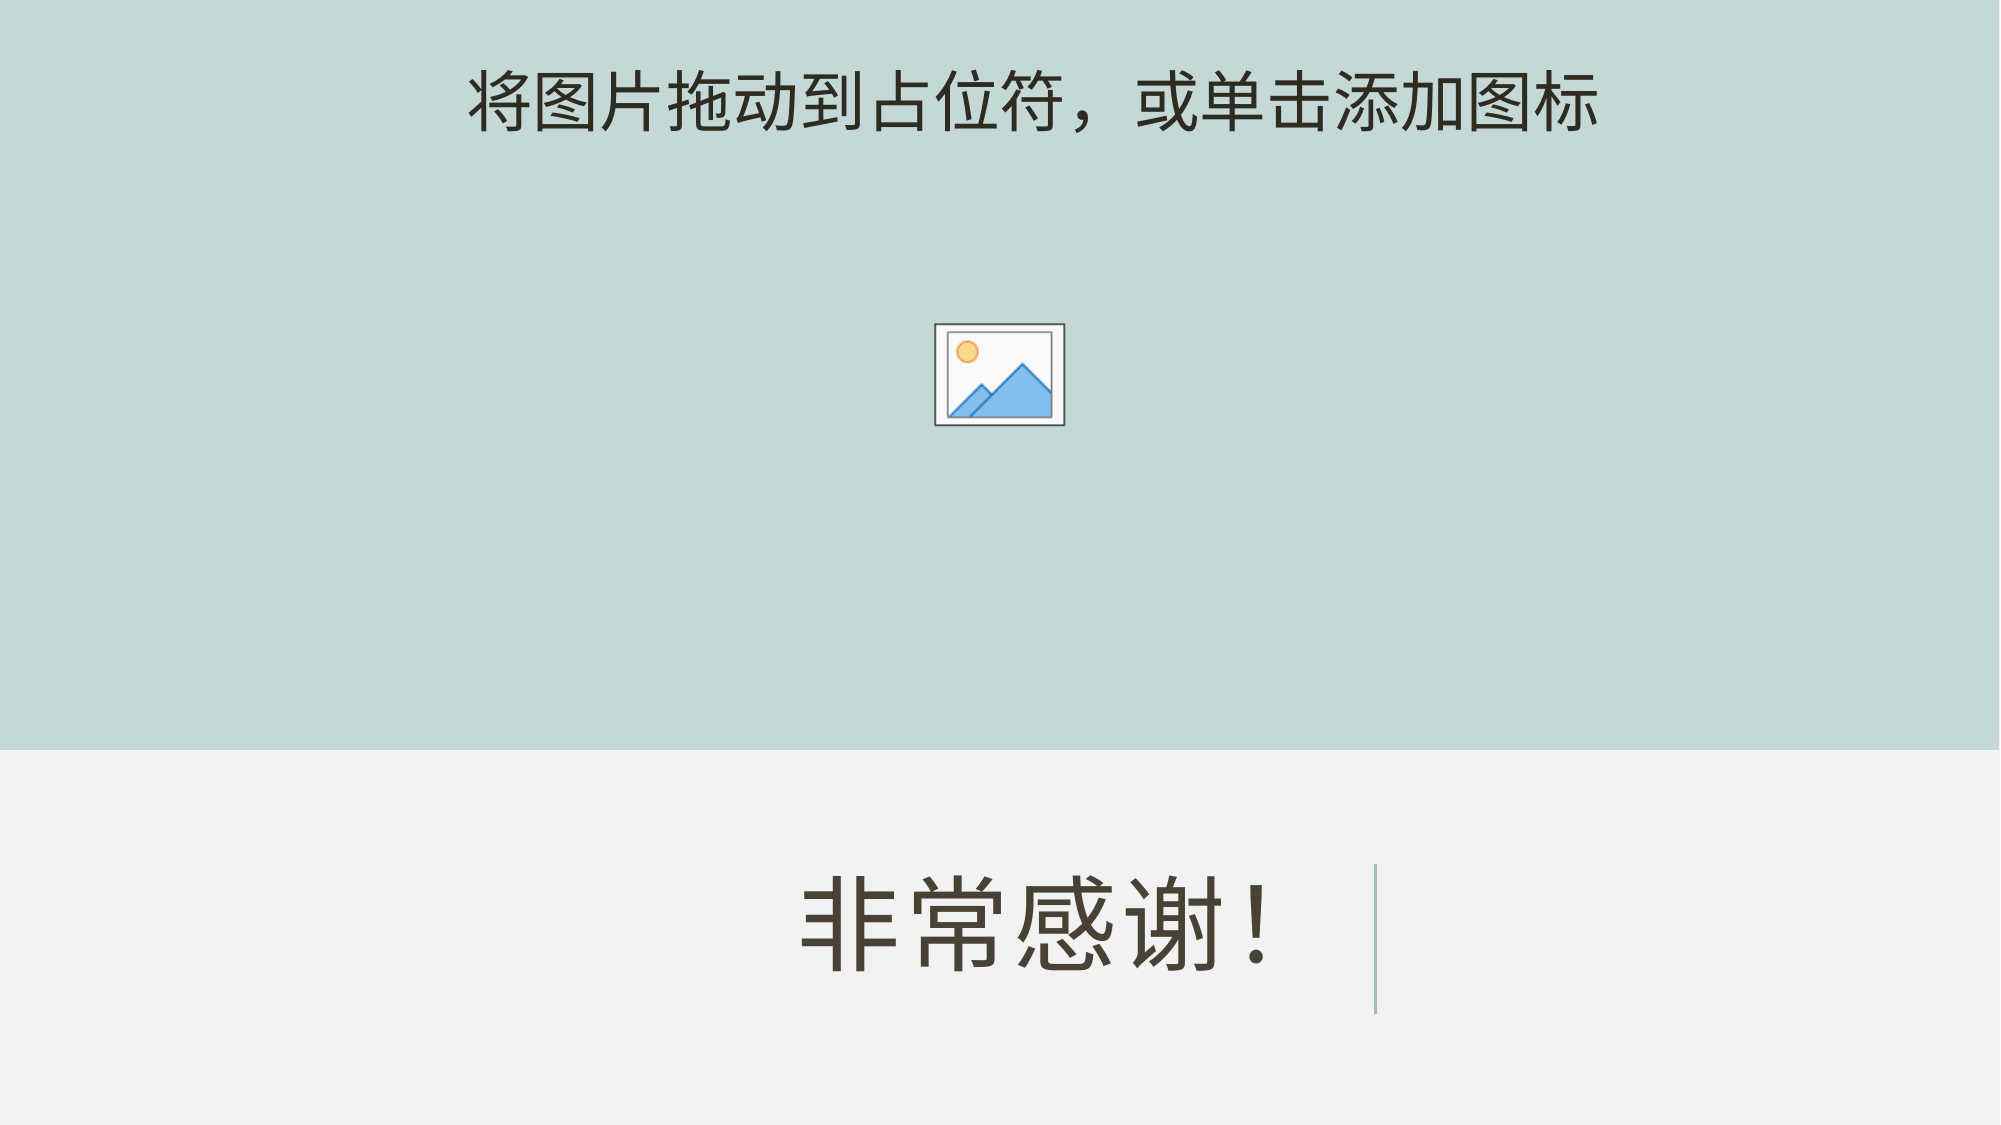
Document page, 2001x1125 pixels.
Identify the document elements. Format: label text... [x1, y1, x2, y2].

picture [0, 0, 2000, 751]
title 非常感谢！ [75, 813, 1350, 1054]
